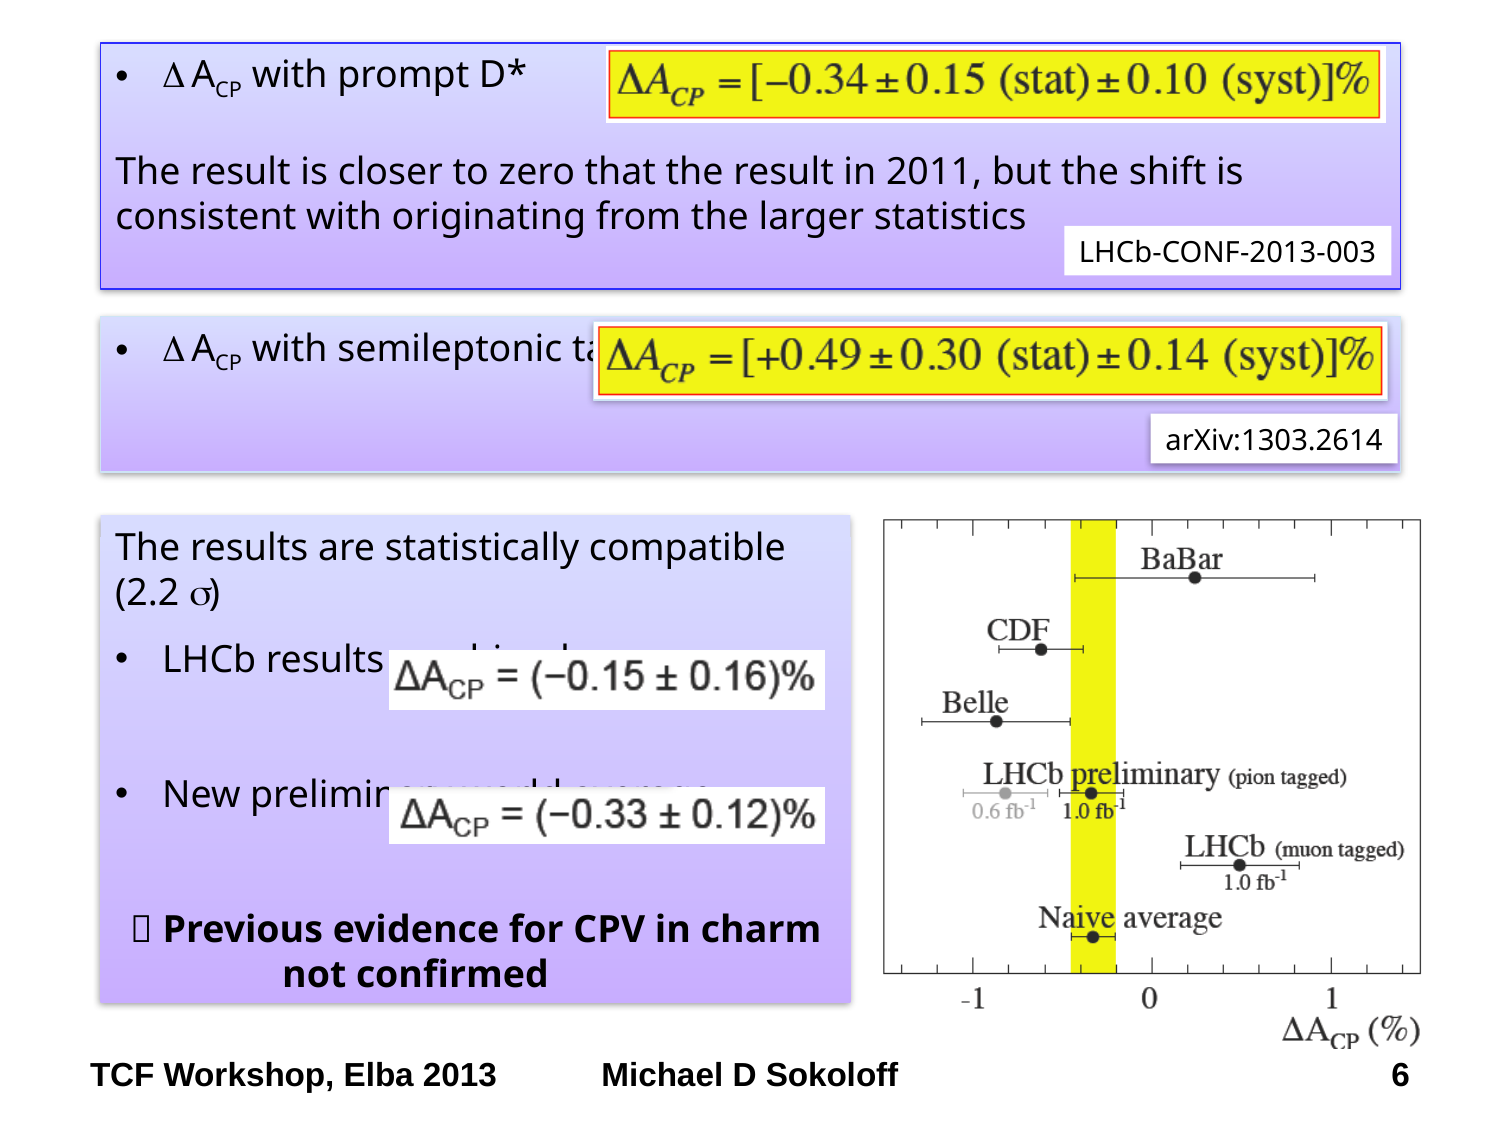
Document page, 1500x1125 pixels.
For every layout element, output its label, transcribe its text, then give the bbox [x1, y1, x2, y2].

slide_number 6 [1074, 1056, 1425, 1103]
text_box LHCb-CONF-2013-003 [1064, 225, 1392, 276]
text_box The results are statistically compatible (2.2 s) LHCb results combined New preliminary world average  Previous evidence for CPV in charm not confirmed [100, 515, 851, 1003]
text_box DACP with prompt D* The result is closer to zero that the result in 2011, but the shift is consistent with originating from the larger statistics [100, 42, 1401, 290]
picture [593, 322, 1388, 400]
footer Michael D Sokoloff [450, 1042, 1050, 1103]
picture [874, 511, 1427, 1049]
picture [389, 650, 825, 711]
picture [389, 786, 825, 844]
slide_number TCF Workshop, Elba 2013 [75, 1042, 450, 1103]
text_box DACP with semileptonic tag [100, 316, 1401, 473]
text_box arXiv:1303.2614 [1150, 413, 1398, 464]
picture [605, 45, 1386, 124]
